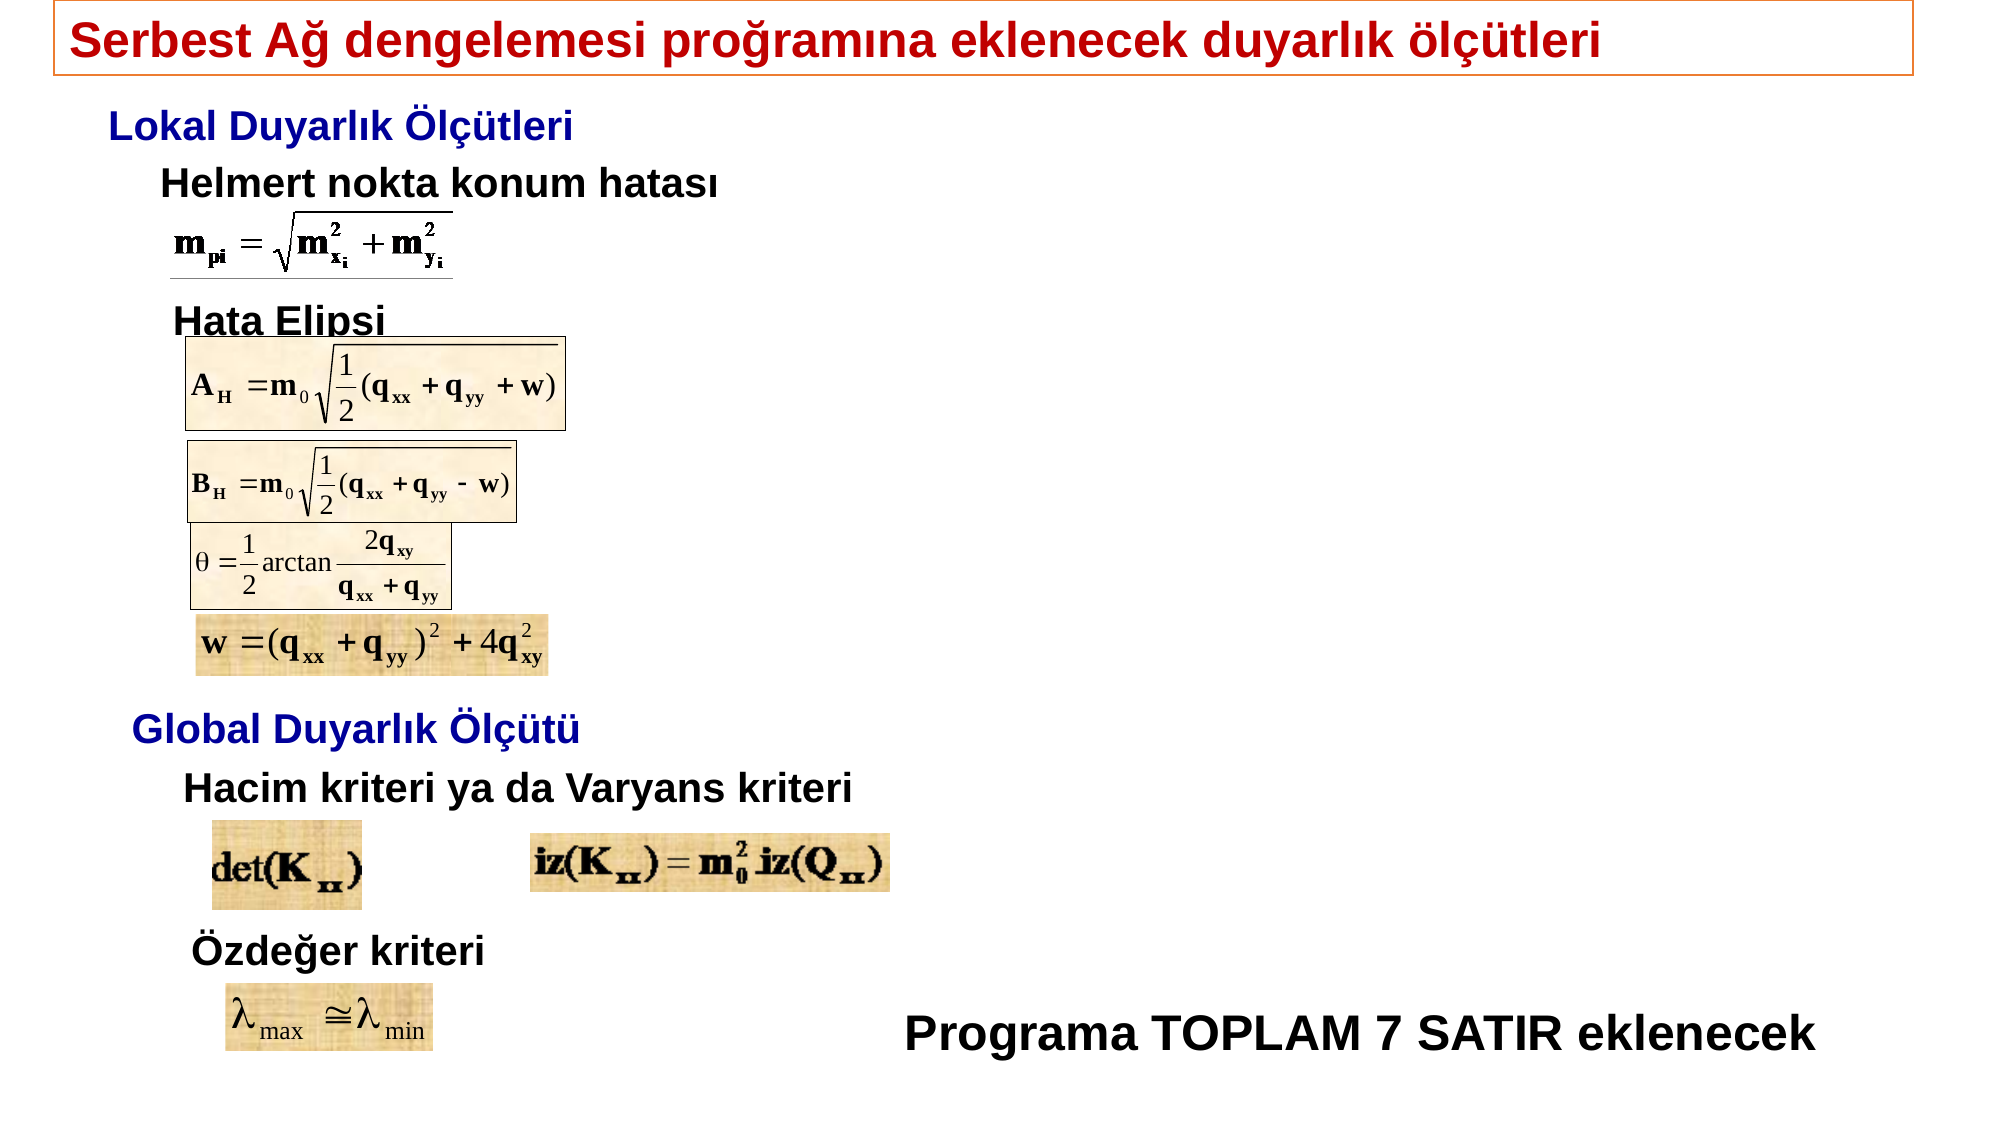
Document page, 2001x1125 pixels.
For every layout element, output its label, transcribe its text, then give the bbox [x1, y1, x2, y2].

text_box Hacim kriteri ya da Varyans kriteri [168, 753, 899, 819]
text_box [187, 440, 517, 523]
picture [170, 203, 453, 279]
text_box Özdeğer kriteri [176, 916, 907, 982]
text_box Programa TOPLAM 7 SATIR eklenecek [890, 993, 1916, 1069]
picture [212, 820, 362, 910]
text_box Lokal Duyarlık Ölçütleri [93, 91, 824, 156]
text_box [190, 522, 452, 610]
text_box Helmert nokta konum hatası [145, 147, 876, 213]
text_box Hata Elipsi [158, 286, 889, 351]
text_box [185, 336, 566, 431]
picture [530, 833, 890, 892]
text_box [225, 983, 433, 1051]
text_box Global Duyarlık Ölçütü [116, 694, 848, 760]
text_box Serbest Ağ dengelemesi proğramına eklenecek duyarlık ölçütleri [53, 0, 1914, 76]
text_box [195, 614, 549, 676]
